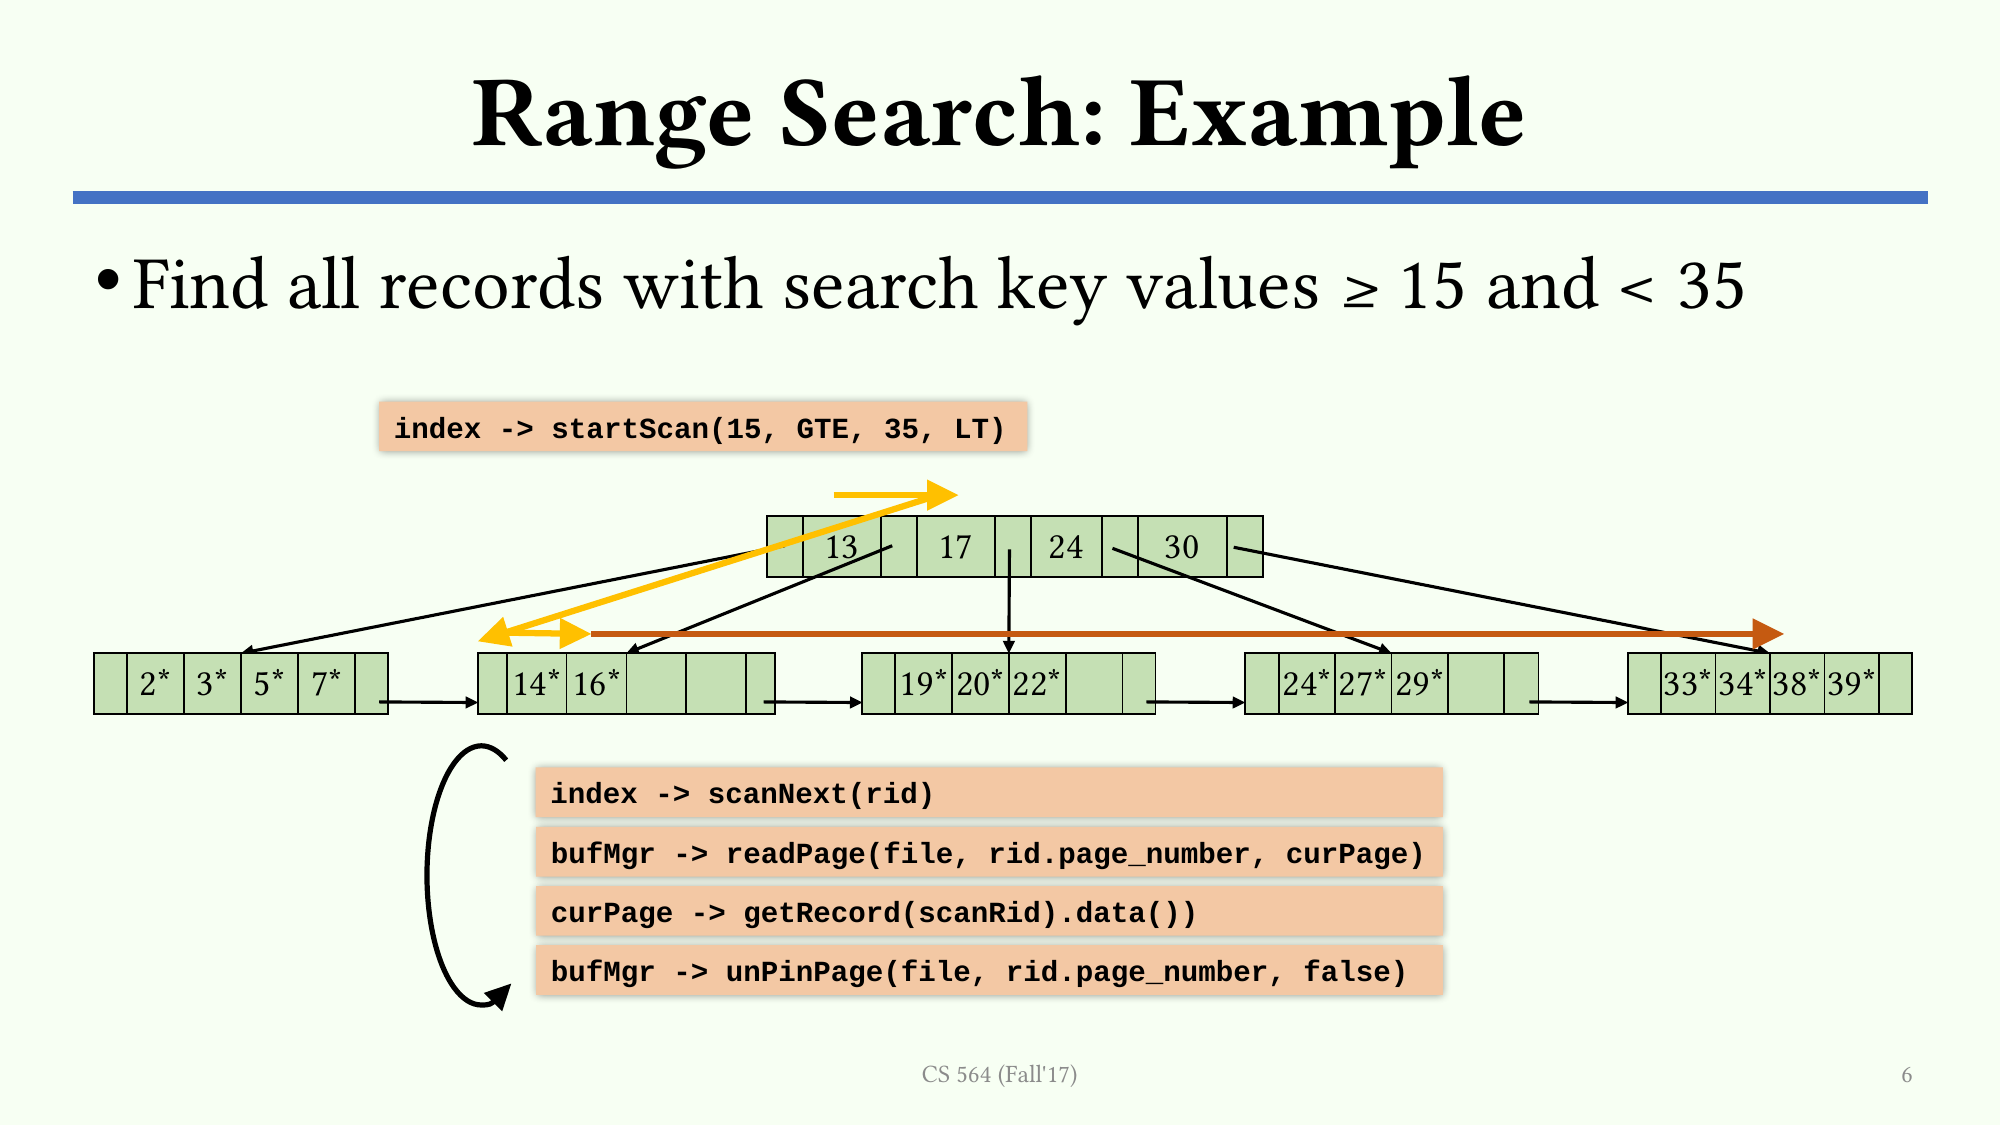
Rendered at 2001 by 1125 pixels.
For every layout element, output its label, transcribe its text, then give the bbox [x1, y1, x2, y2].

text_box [241, 545, 626, 654]
table_header 3* [185, 654, 240, 713]
table_header [1505, 654, 1538, 713]
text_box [1112, 548, 1392, 633]
text_box [426, 745, 512, 1006]
table_header [1629, 654, 1660, 713]
table_header 34* [1716, 654, 1769, 713]
text_box index -> startScan(15, GTE, 35, LT) [379, 401, 1028, 452]
text_box index -> scanNext(rid) [535, 767, 1443, 818]
text_box bufMgr -> unPinPage(file, rid.page_number, false) [536, 945, 1443, 995]
table_header [1067, 654, 1122, 713]
table_header 27* [1336, 654, 1391, 713]
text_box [1392, 634, 1770, 654]
table_header 29* [1392, 654, 1447, 713]
table_header [996, 517, 1030, 576]
table_header [1103, 517, 1137, 576]
table_header [863, 654, 894, 713]
table_header [627, 654, 685, 713]
table_header 7* [299, 654, 354, 713]
table_header 5* [242, 654, 297, 713]
list Find all records with search key values ≥ 15 and < 35 [80, 226, 1912, 462]
table_header [1228, 517, 1262, 548]
table_header 38* [1771, 654, 1824, 713]
text_box curPage -> getRecord(scanRid).data()) [536, 886, 1443, 936]
title Range Search: Example [72, 35, 1928, 191]
slide_number 6 [1412, 1042, 1928, 1103]
table_header 22* [1010, 654, 1065, 713]
table_header [687, 654, 745, 713]
table_header [1449, 654, 1503, 713]
text_box bufMgr -> readPage(file, rid.page_number, curPage) [536, 826, 1443, 877]
table_header [747, 654, 774, 713]
table_header 33* [1662, 654, 1715, 713]
table_header [95, 654, 126, 713]
table_header 24* [1280, 654, 1334, 713]
table_header [479, 654, 506, 713]
table_header 16* [567, 654, 626, 713]
footer CS 564 (Fall'17) [662, 1042, 1338, 1103]
table_header 14* [508, 654, 566, 713]
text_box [1112, 634, 1392, 654]
table_header 24 [1032, 517, 1101, 576]
table_header 20* [953, 654, 1008, 713]
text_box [1233, 547, 1770, 633]
table_header 2* [128, 654, 183, 713]
table_header [1123, 654, 1155, 713]
table_header 19* [896, 654, 951, 713]
table_header 39* [1825, 654, 1878, 713]
table_header [1880, 654, 1911, 713]
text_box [626, 642, 893, 654]
table_header [356, 654, 387, 713]
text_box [477, 497, 933, 642]
table_header 17 [933, 517, 994, 576]
table_header 30 [1139, 517, 1226, 548]
table_header [1246, 654, 1278, 713]
